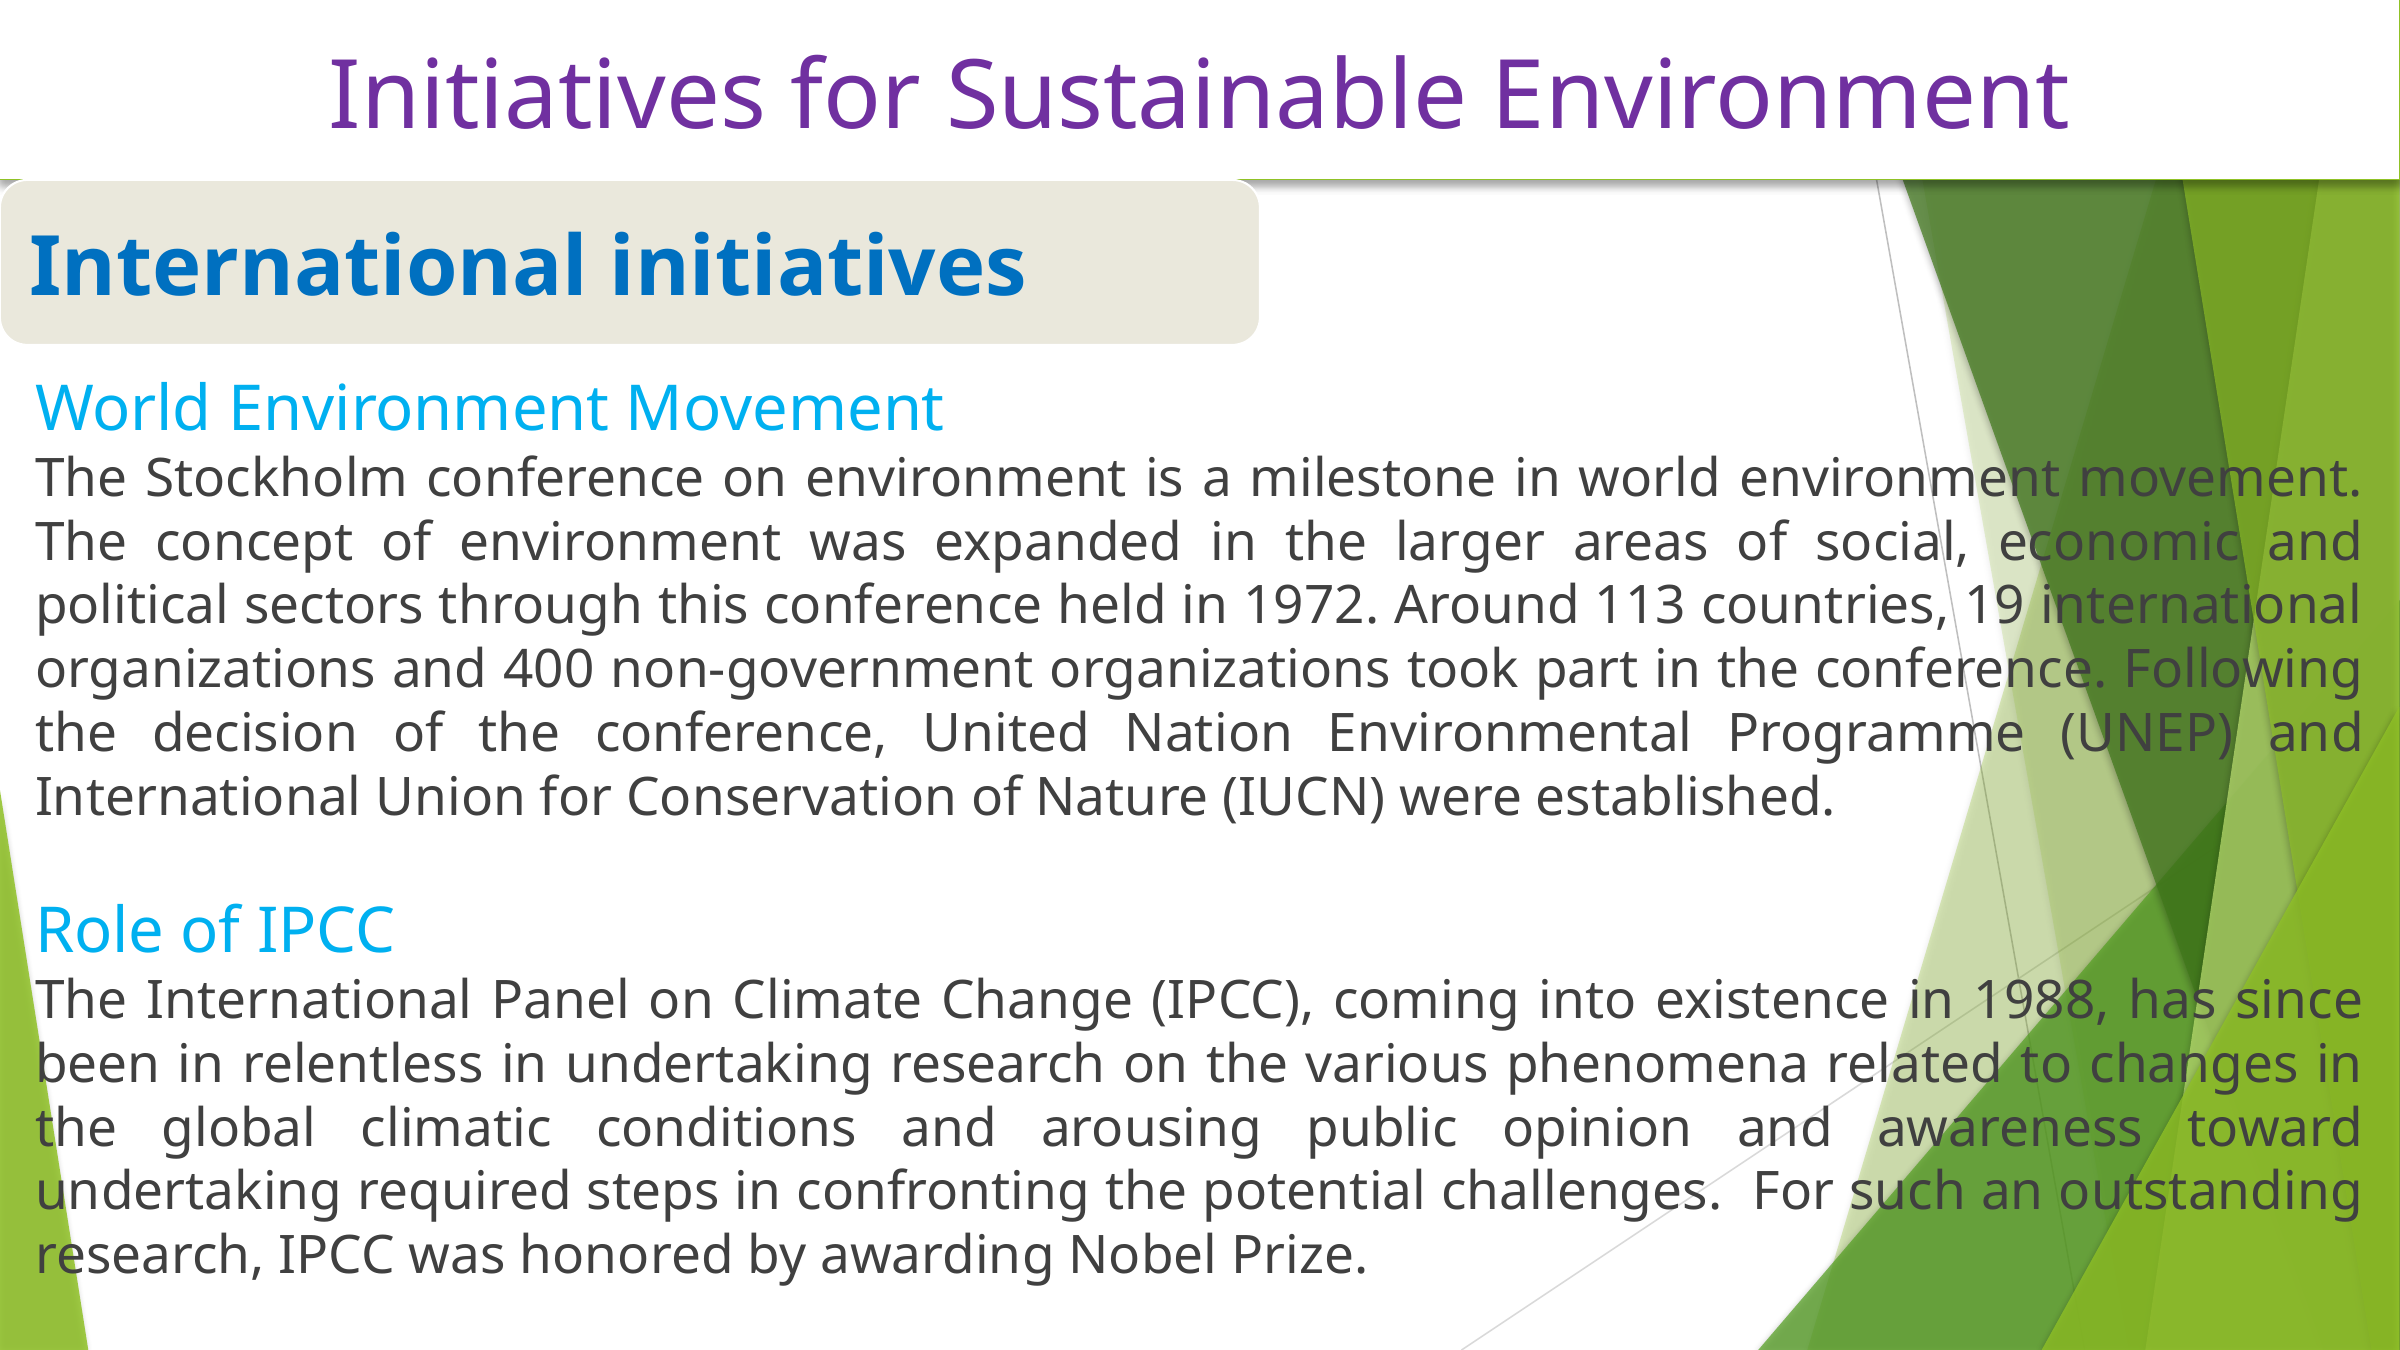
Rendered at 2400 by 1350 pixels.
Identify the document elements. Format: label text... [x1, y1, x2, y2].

list World Environment Movement The Stockholm conference on environment is a milestone in world environment movement. The concept of environment was expanded in the larger areas of social, economic and political sectors through this conference held in 1972. Around 113 countries, 19 international organizations and 400 non-government organizations took part in the conference. Following the decision of the conference, United Nation Environmental Programme (UNEP) and International Union for Conservation of Nature (IUCN) were established. Role of IPCC The International Panel on Climate Change (IPCC), coming into existence in 1988, has since been in relentless in undertaking research on the various phenomena related to changes in the global climatic conditions and arousing public opinion and awareness toward undertaking required steps in confronting the potential challenges. For such an outstanding research, IPCC was honored by awarding Nobel Prize. [20, 360, 2380, 1305]
text_box International initiatives [0, 178, 1261, 346]
text_box Initiatives for Sustainable Environment [0, 0, 2400, 180]
